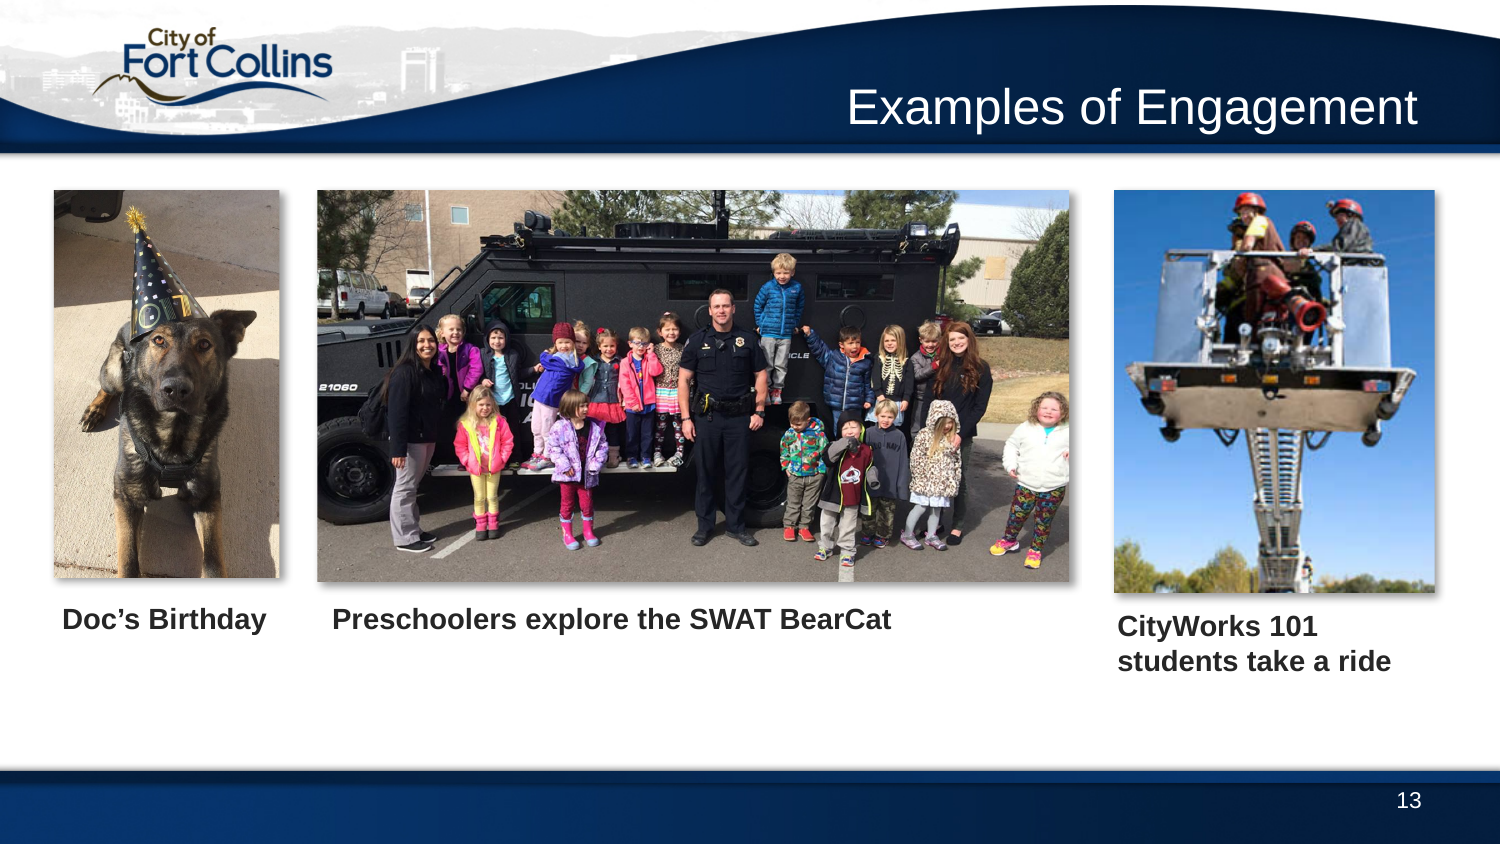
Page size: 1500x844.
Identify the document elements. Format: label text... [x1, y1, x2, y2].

picture [0, 0, 1500, 844]
text_box Preschoolers explore the SWAT BearCat [317, 592, 1011, 643]
title Examples of Engagement [68, 68, 1434, 141]
text_box Doc’s Birthday [47, 592, 298, 643]
text_box CityWorks 101 students take a ride [1102, 600, 1434, 685]
slide_number 13 [1086, 776, 1437, 822]
